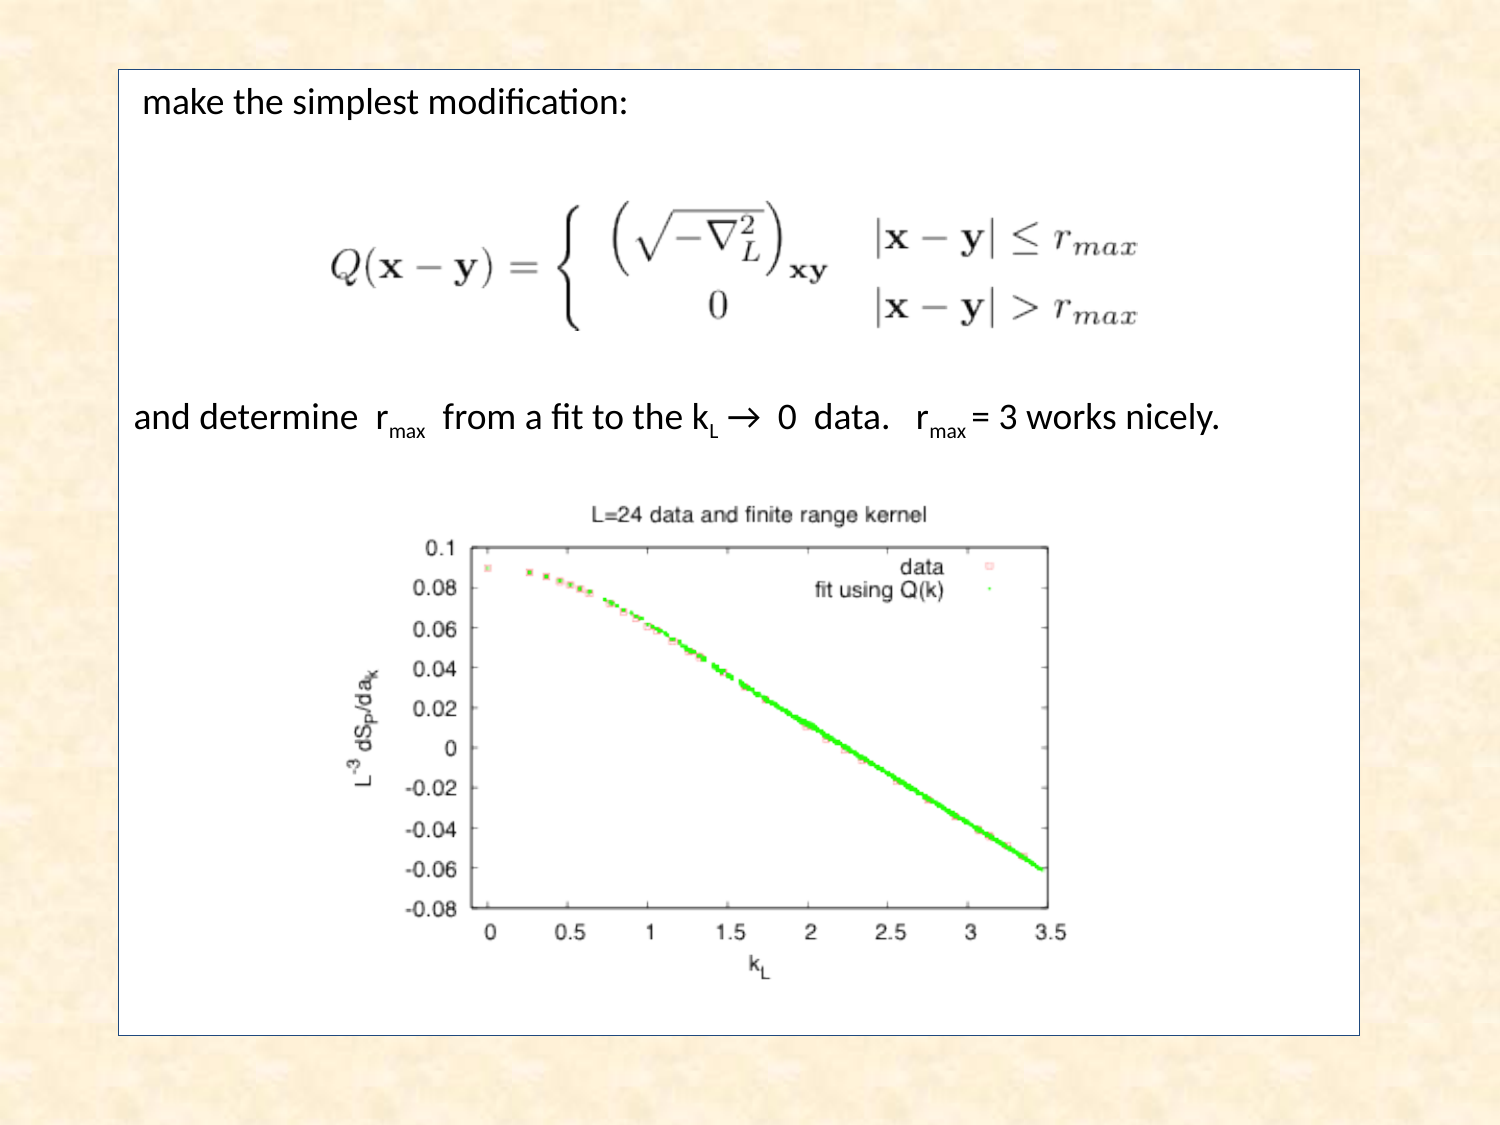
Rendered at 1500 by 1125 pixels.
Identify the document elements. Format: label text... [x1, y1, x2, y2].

picture [0, 0, 1500, 1125]
text_box make the simplest modification: and determine rmax from a fit to the kL → 0 data. rmax = 3 works nicely. [118, 69, 1360, 1036]
